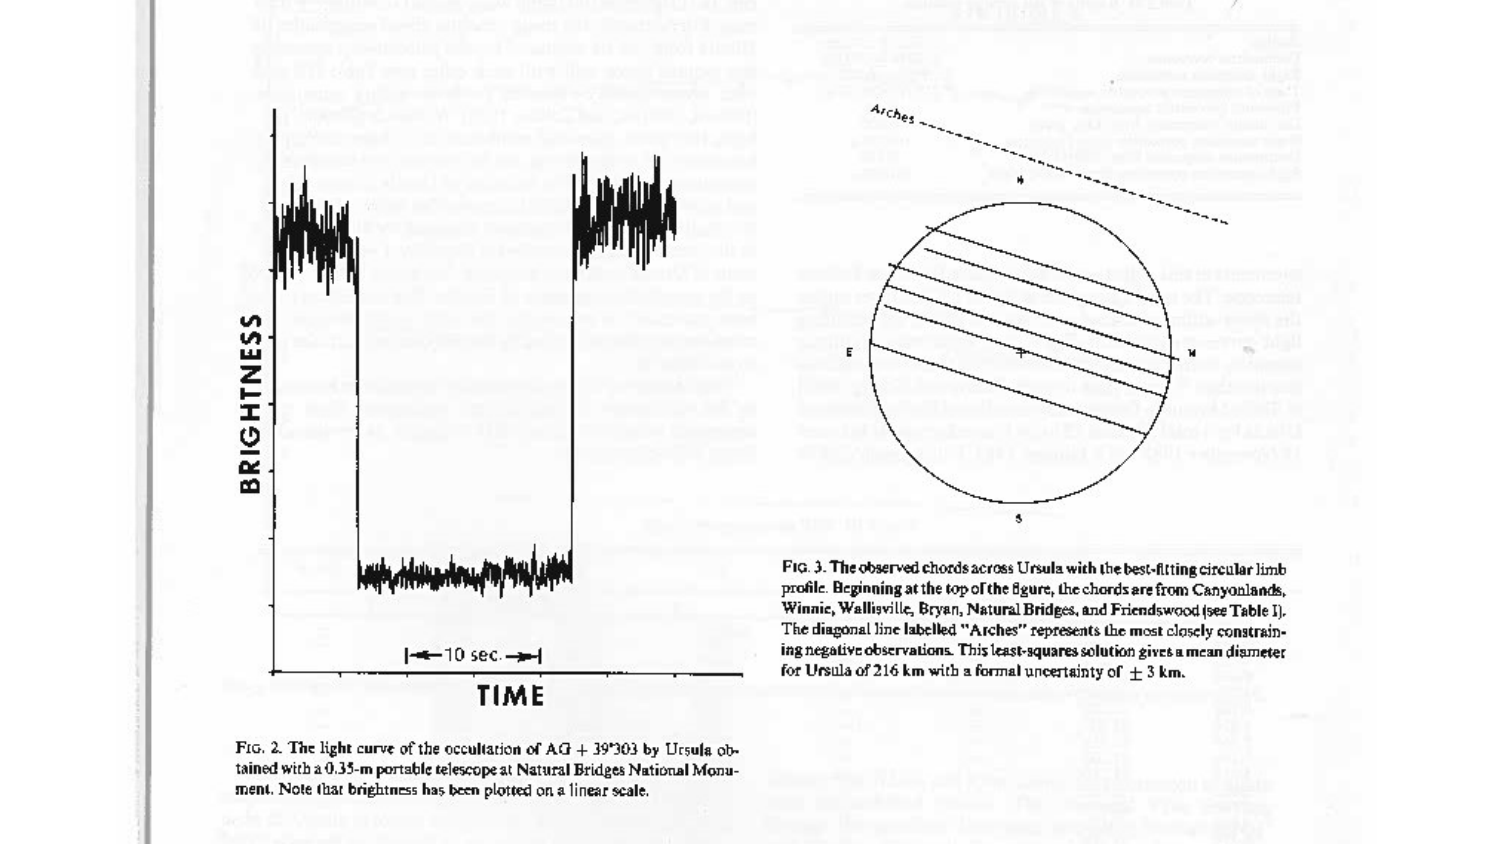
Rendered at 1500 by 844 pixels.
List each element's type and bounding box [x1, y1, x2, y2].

picture [115, 0, 1385, 844]
